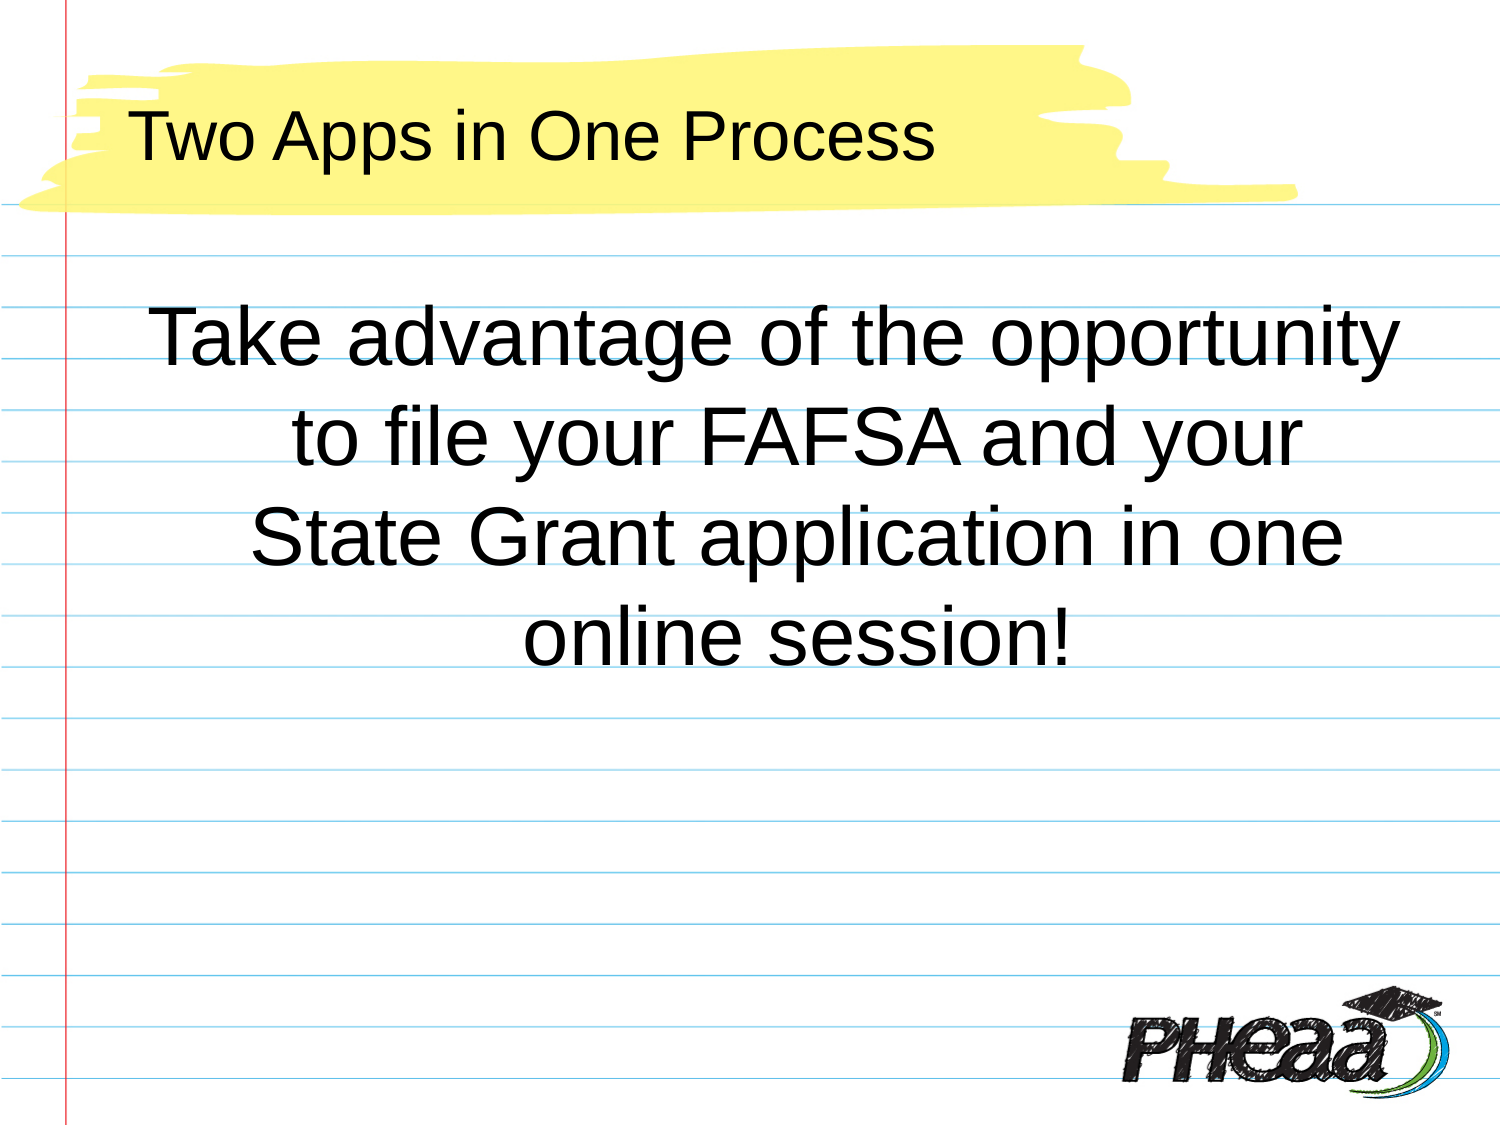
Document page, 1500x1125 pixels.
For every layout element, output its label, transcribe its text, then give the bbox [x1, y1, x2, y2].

list Take advantage of the opportunity to file your FAFSA and your State Grant application in one online session! [50, 275, 1425, 963]
picture [0, 0, 1500, 1125]
title Two Apps in One Process [112, 82, 1463, 200]
